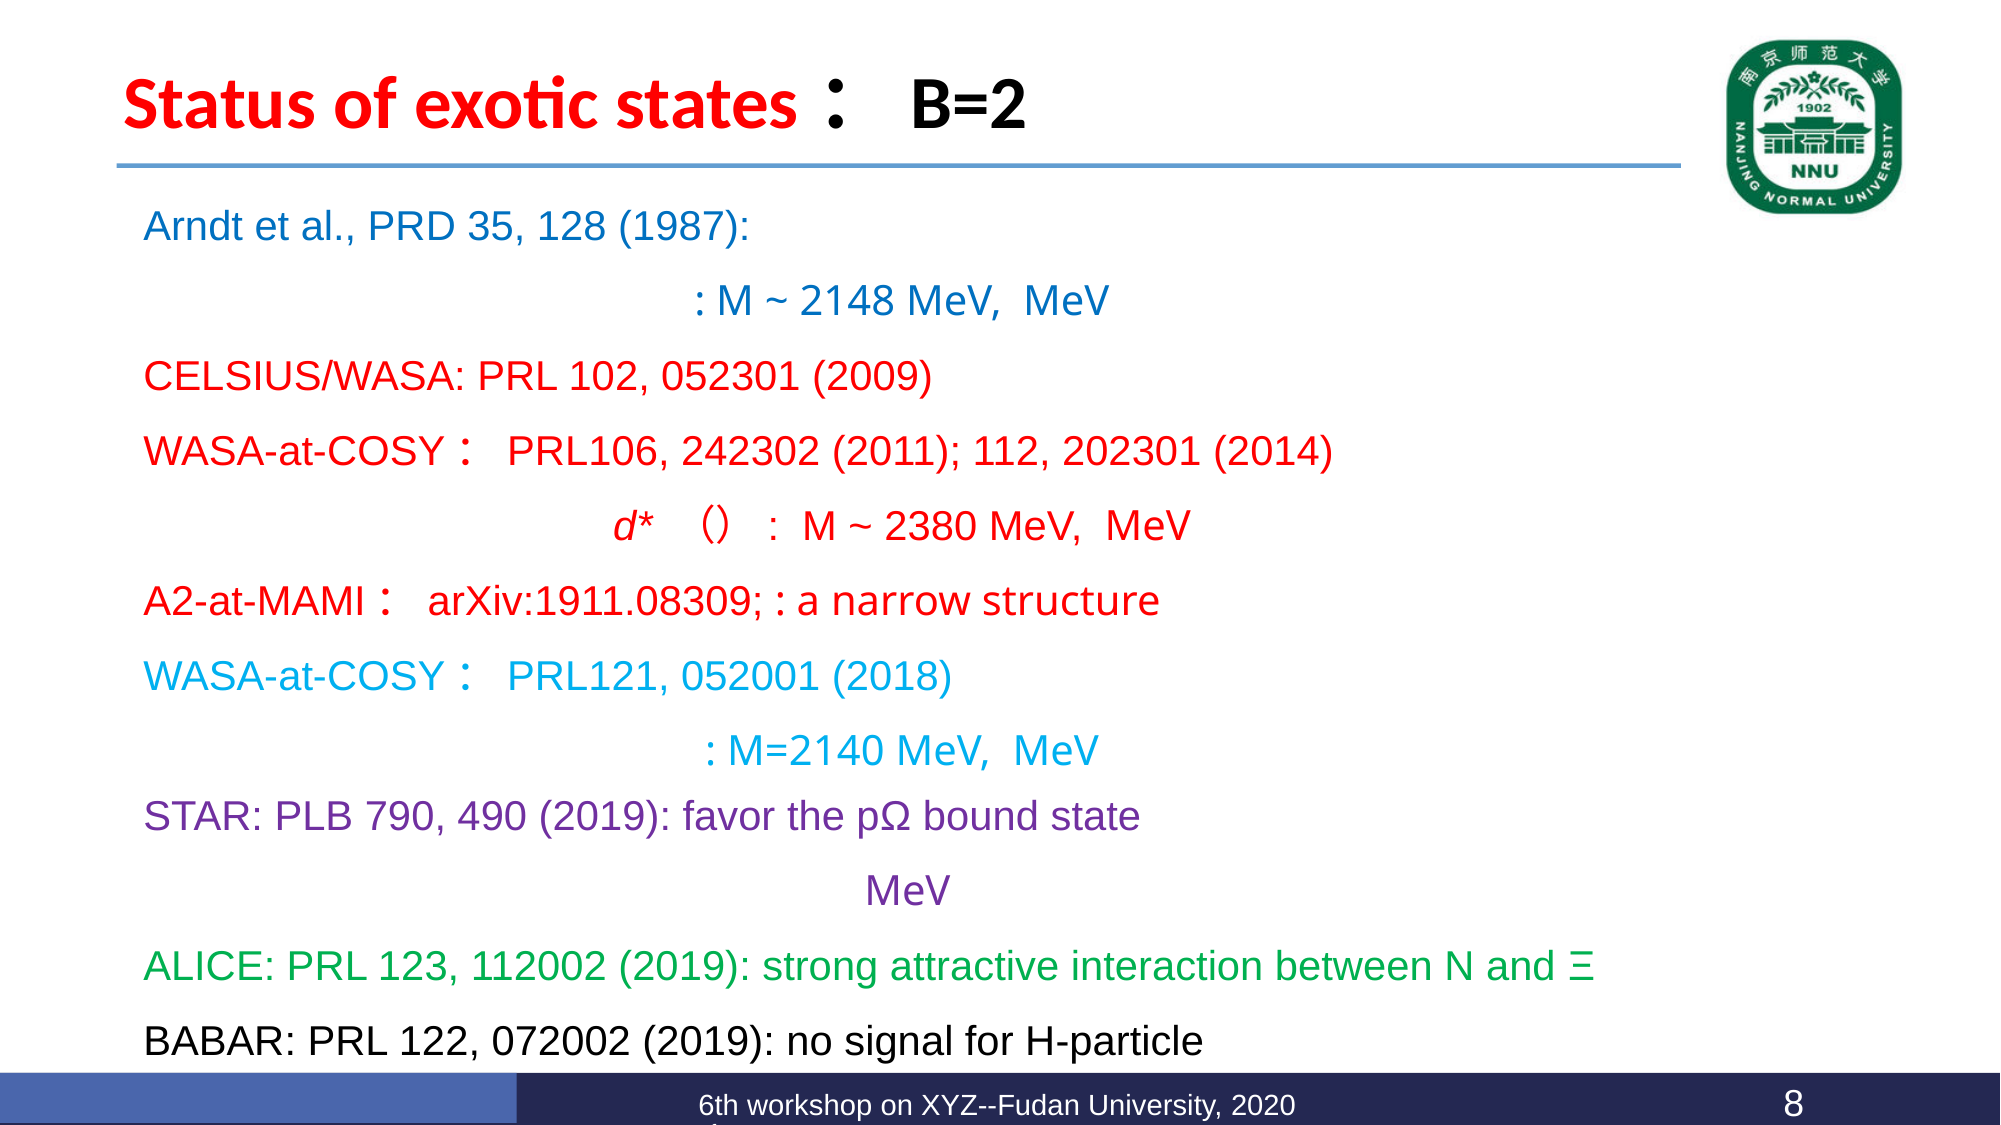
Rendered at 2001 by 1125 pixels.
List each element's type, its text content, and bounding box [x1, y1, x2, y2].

footer 6th workshop on XYZ--Fudan University, 2020.1 [683, 1078, 1317, 1116]
picture [1681, 0, 1950, 253]
title Status of exotic states：B=2 [108, 42, 1246, 155]
